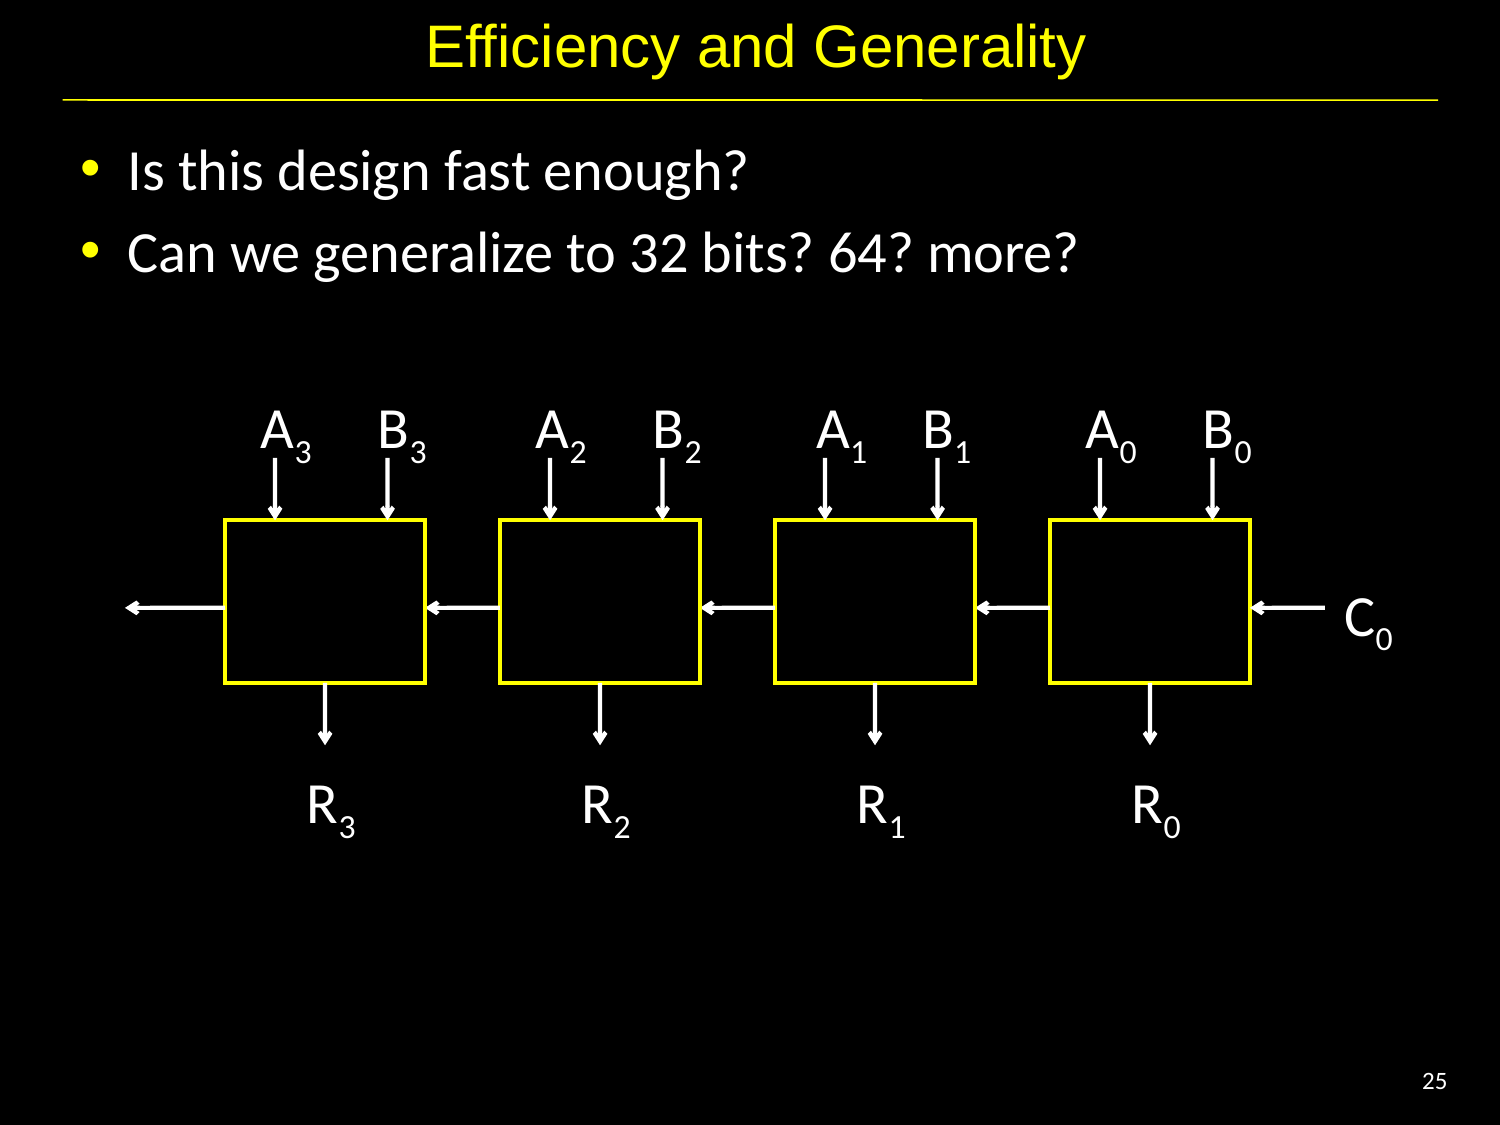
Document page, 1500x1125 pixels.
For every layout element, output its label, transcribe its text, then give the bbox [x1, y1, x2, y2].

text_box [425, 600, 500, 616]
text_box [124, 600, 226, 616]
text_box [317, 682, 333, 745]
text_box [542, 457, 558, 521]
text_box [700, 600, 775, 616]
text_box [1249, 600, 1299, 616]
text_box [774, 520, 975, 683]
text_box A3 B3 [137, 370, 550, 478]
text_box [817, 457, 833, 521]
text_box A2 B2 [550, 370, 825, 478]
list Is this design fast enough? Can we generalize to 32 bits? 64? more? [37, 125, 1463, 1063]
text_box [380, 457, 395, 521]
text_box [1050, 520, 1250, 683]
text_box [225, 520, 425, 683]
text_box [655, 457, 670, 521]
text_box [975, 600, 1051, 616]
text_box [1142, 682, 1158, 745]
text_box R0 [1087, 745, 1225, 853]
title Efficiency and Generality [62, 0, 1450, 88]
text_box R1 [812, 745, 950, 853]
text_box A0 B0 [1100, 370, 1375, 478]
text_box [500, 520, 700, 683]
text_box [267, 457, 283, 521]
text_box A1 B1 [825, 370, 1100, 478]
text_box [1092, 457, 1108, 521]
text_box R3 [262, 745, 400, 853]
text_box [867, 682, 883, 745]
text_box [1205, 457, 1220, 521]
text_box C0 [1299, 557, 1438, 665]
text_box [930, 457, 945, 521]
text_box R2 [537, 745, 675, 853]
text_box [592, 682, 608, 745]
